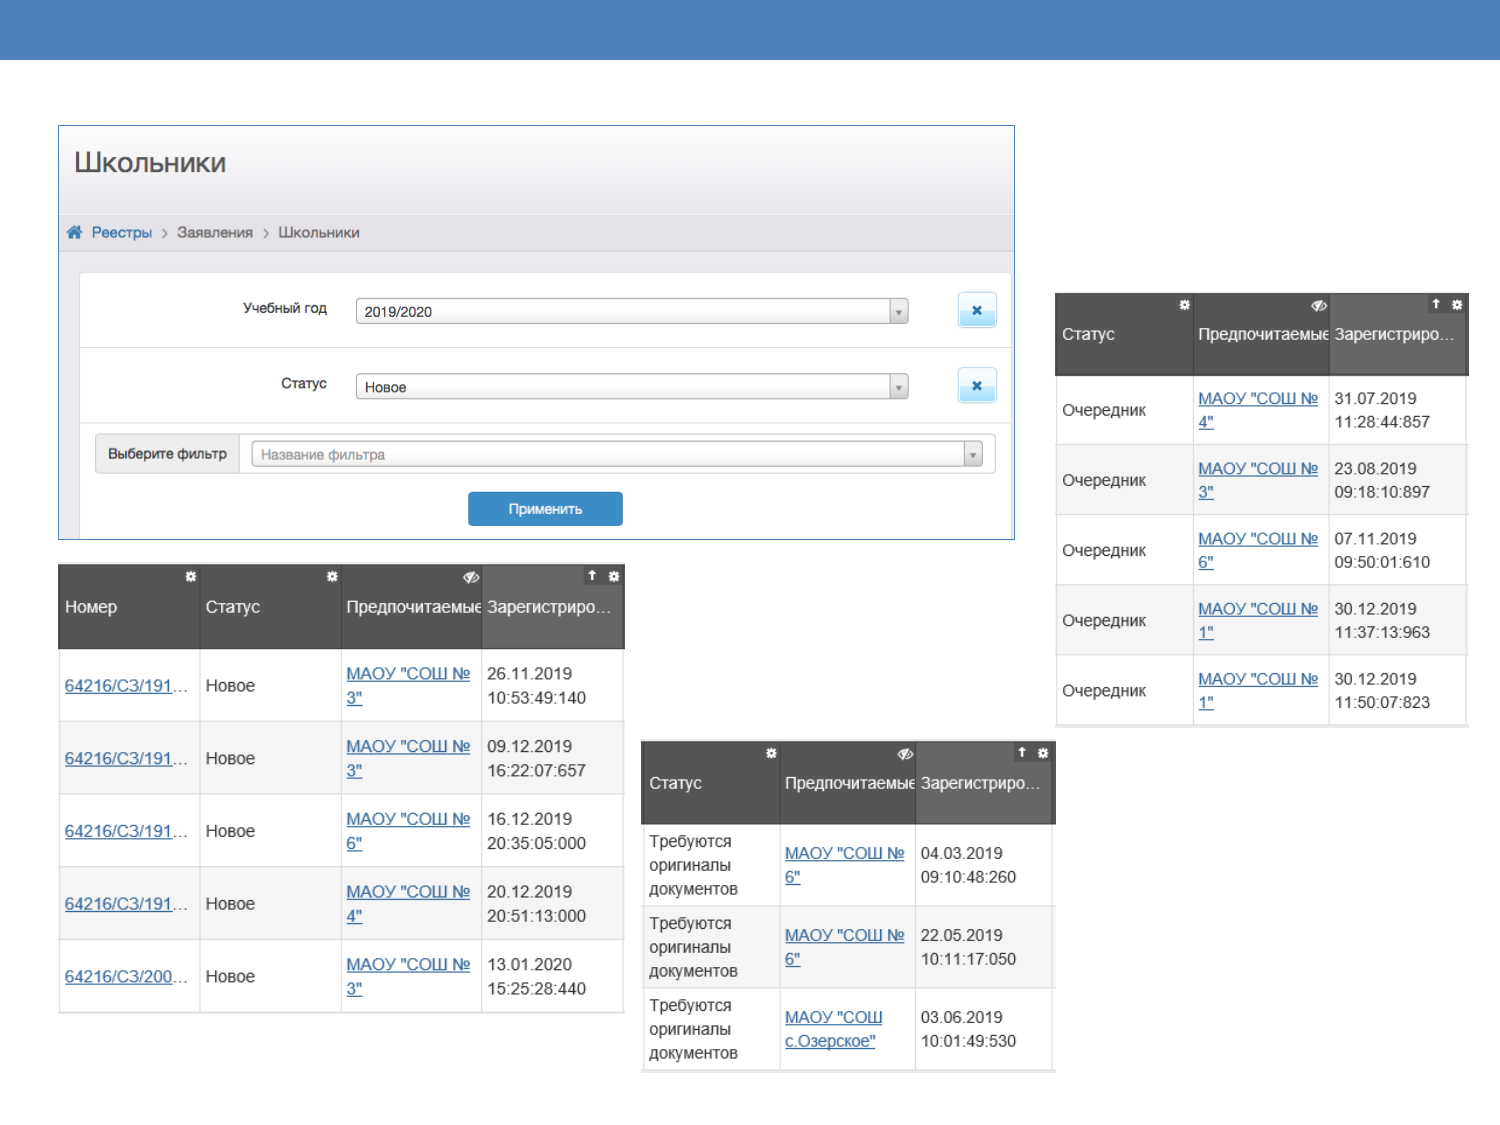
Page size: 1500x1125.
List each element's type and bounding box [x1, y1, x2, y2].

picture [1054, 291, 1469, 729]
picture [641, 739, 1056, 1073]
picture [57, 125, 1016, 540]
picture [57, 562, 626, 1014]
